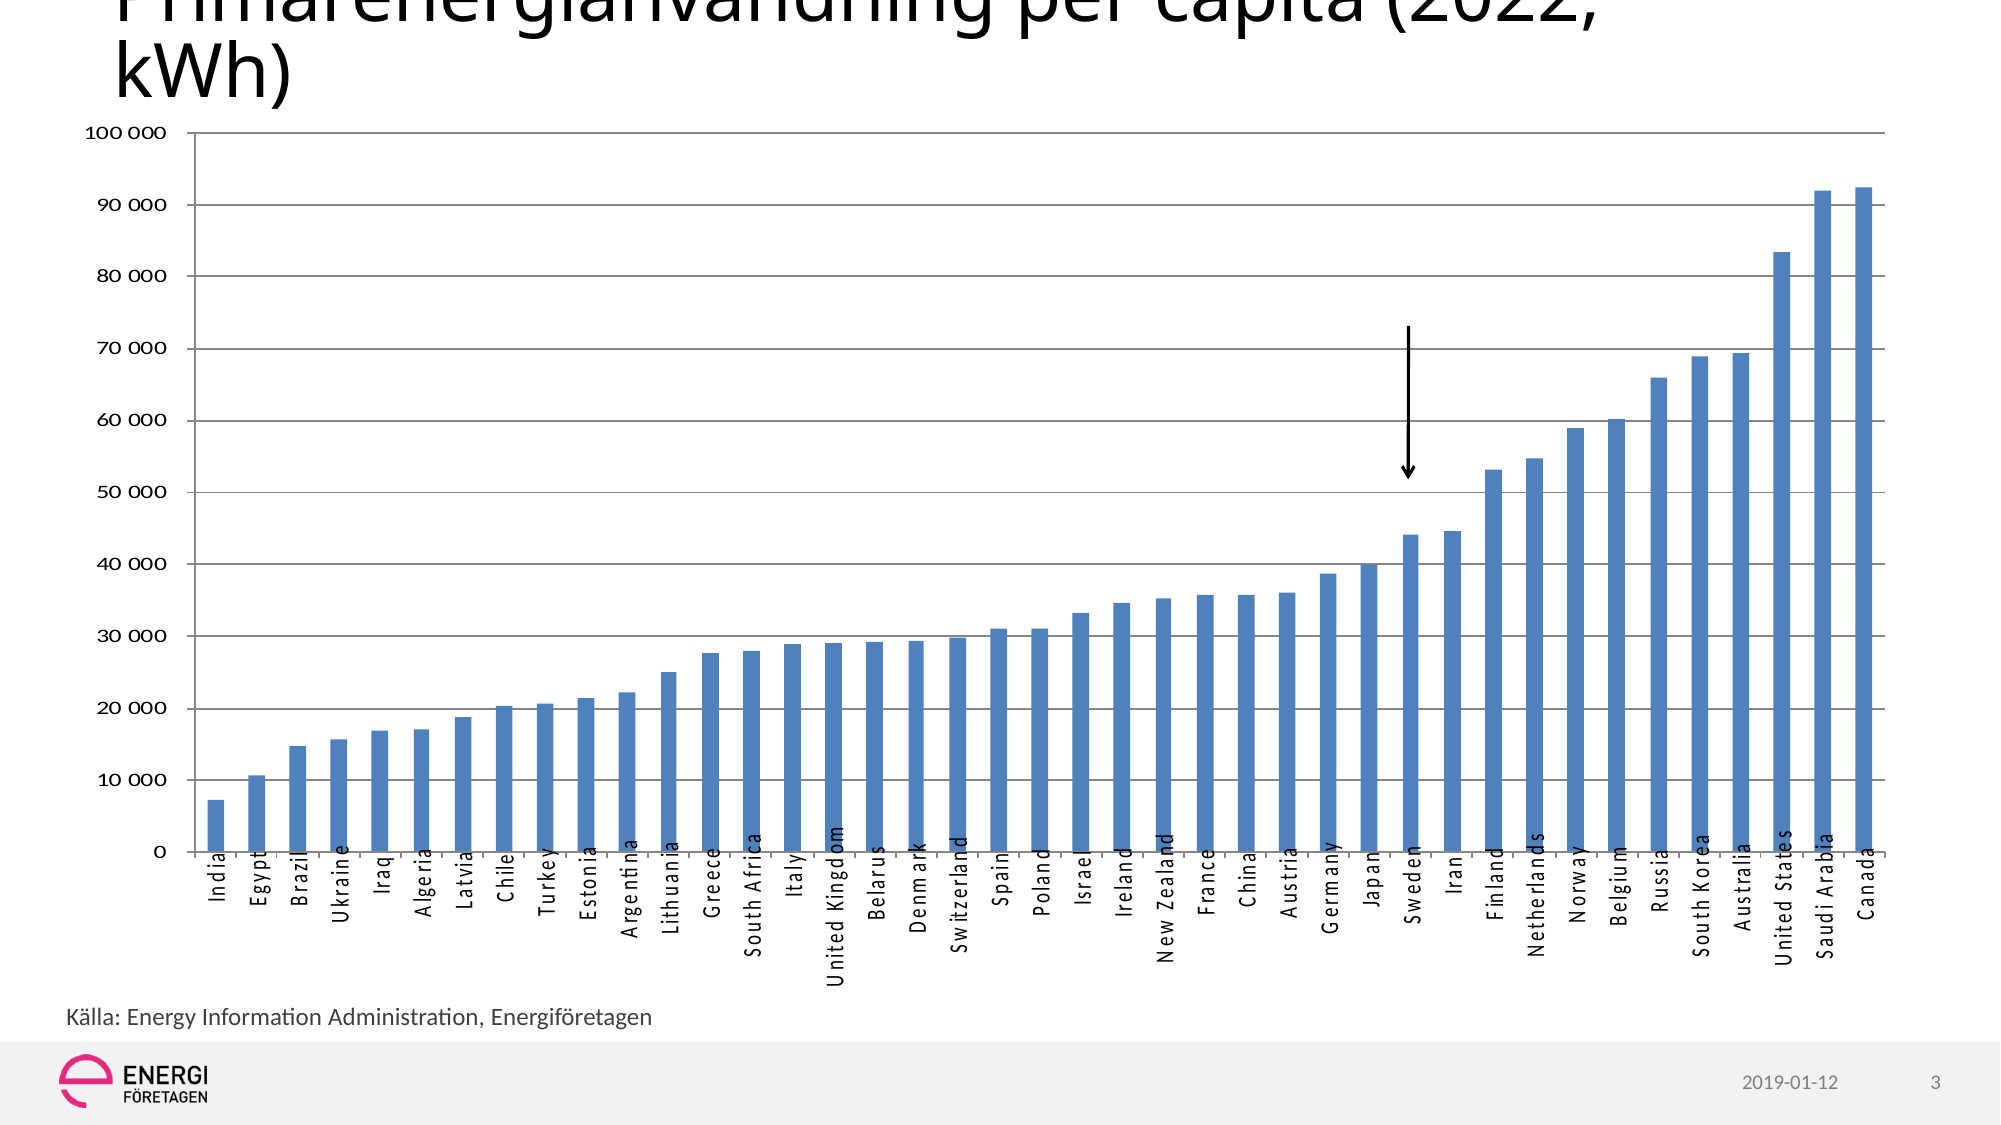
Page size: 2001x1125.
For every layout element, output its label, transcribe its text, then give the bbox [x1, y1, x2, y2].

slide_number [1742, 1068, 1854, 1099]
picture [59, 1054, 207, 1108]
title Primärenergianvändning per capita (2022, kWh) [114, 2, 1788, 101]
picture [55, 104, 1924, 1009]
list Källa: Energy Information Administration, Energiföretagen [66, 1020, 796, 1035]
slide_number 3 [1882, 1068, 1941, 1099]
